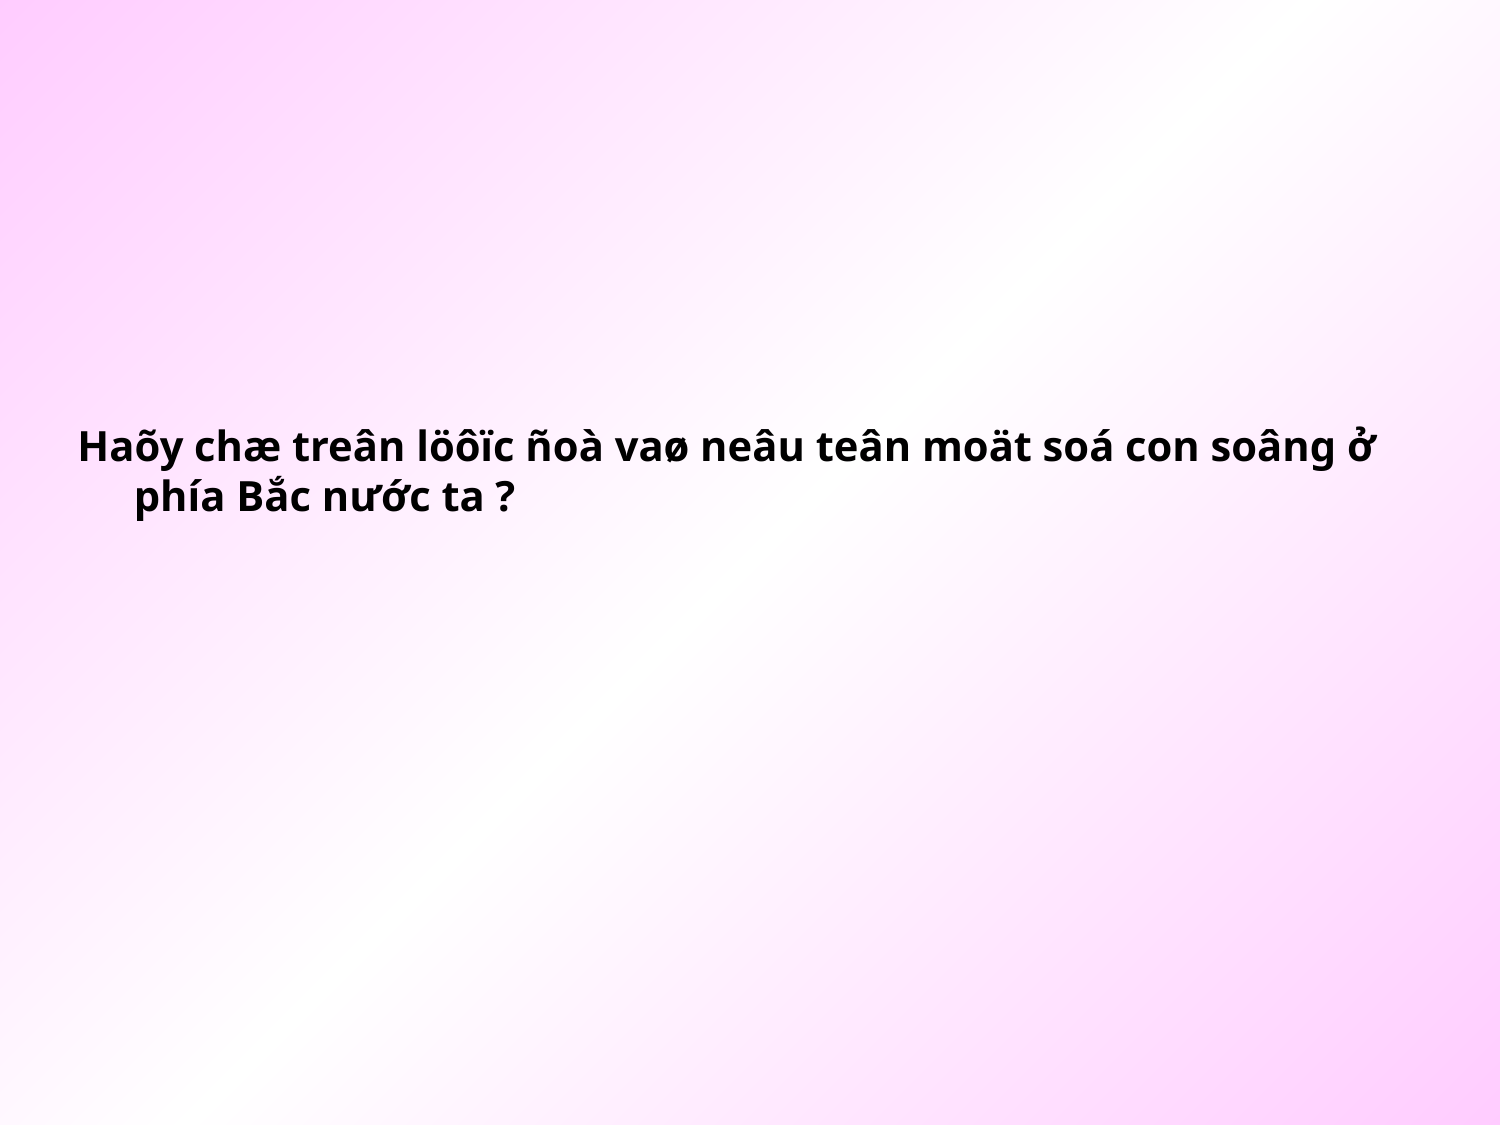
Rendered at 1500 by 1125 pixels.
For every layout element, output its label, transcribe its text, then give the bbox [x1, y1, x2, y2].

list Haõy chæ treân löôïc ñoà vaø neâu teân moät soá con soâng ở phía Bắc nước ta ? [62, 412, 1413, 613]
